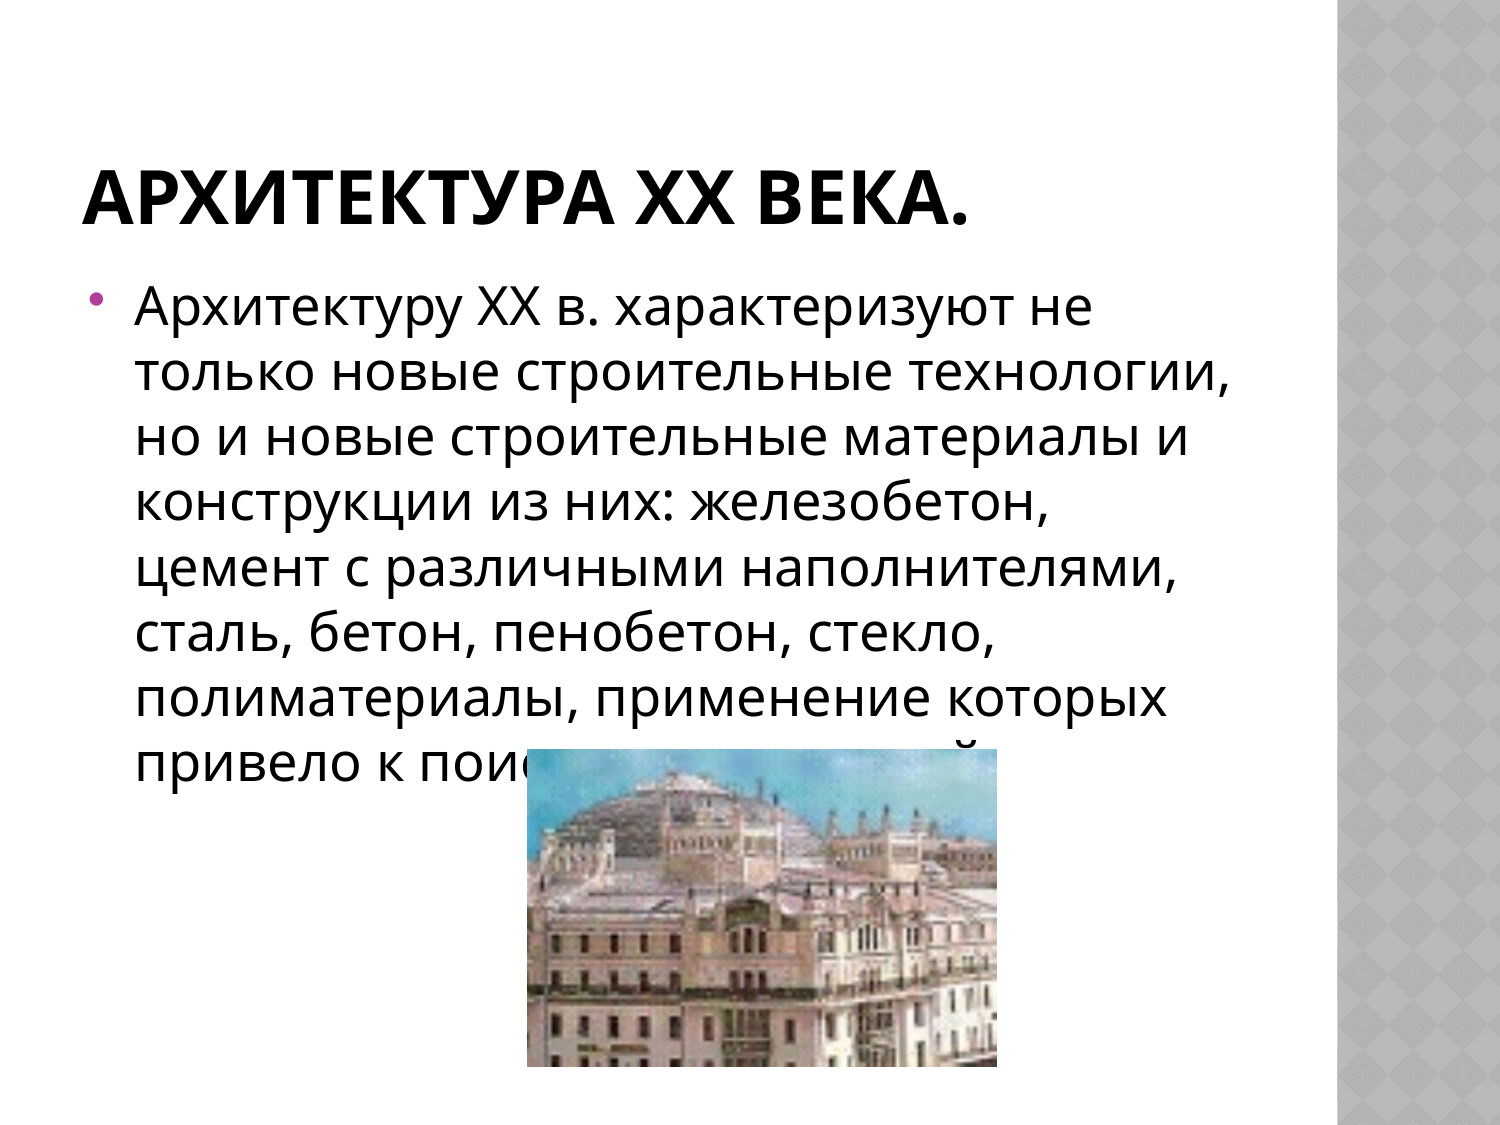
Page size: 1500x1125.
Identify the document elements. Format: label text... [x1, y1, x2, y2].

list Архитектуру XX в. характеризуют не только новые строительные технологии, но и новые строительные материалы и конструкции из них: железобетон, цемент с различными наполнителями, сталь, бетон, пенобетон, стекло, полиматериалы, применение которых привело к поиску новых стилей. [75, 264, 1263, 1059]
picture [526, 749, 997, 1067]
title Архитектура XX века. [75, 52, 1263, 240]
